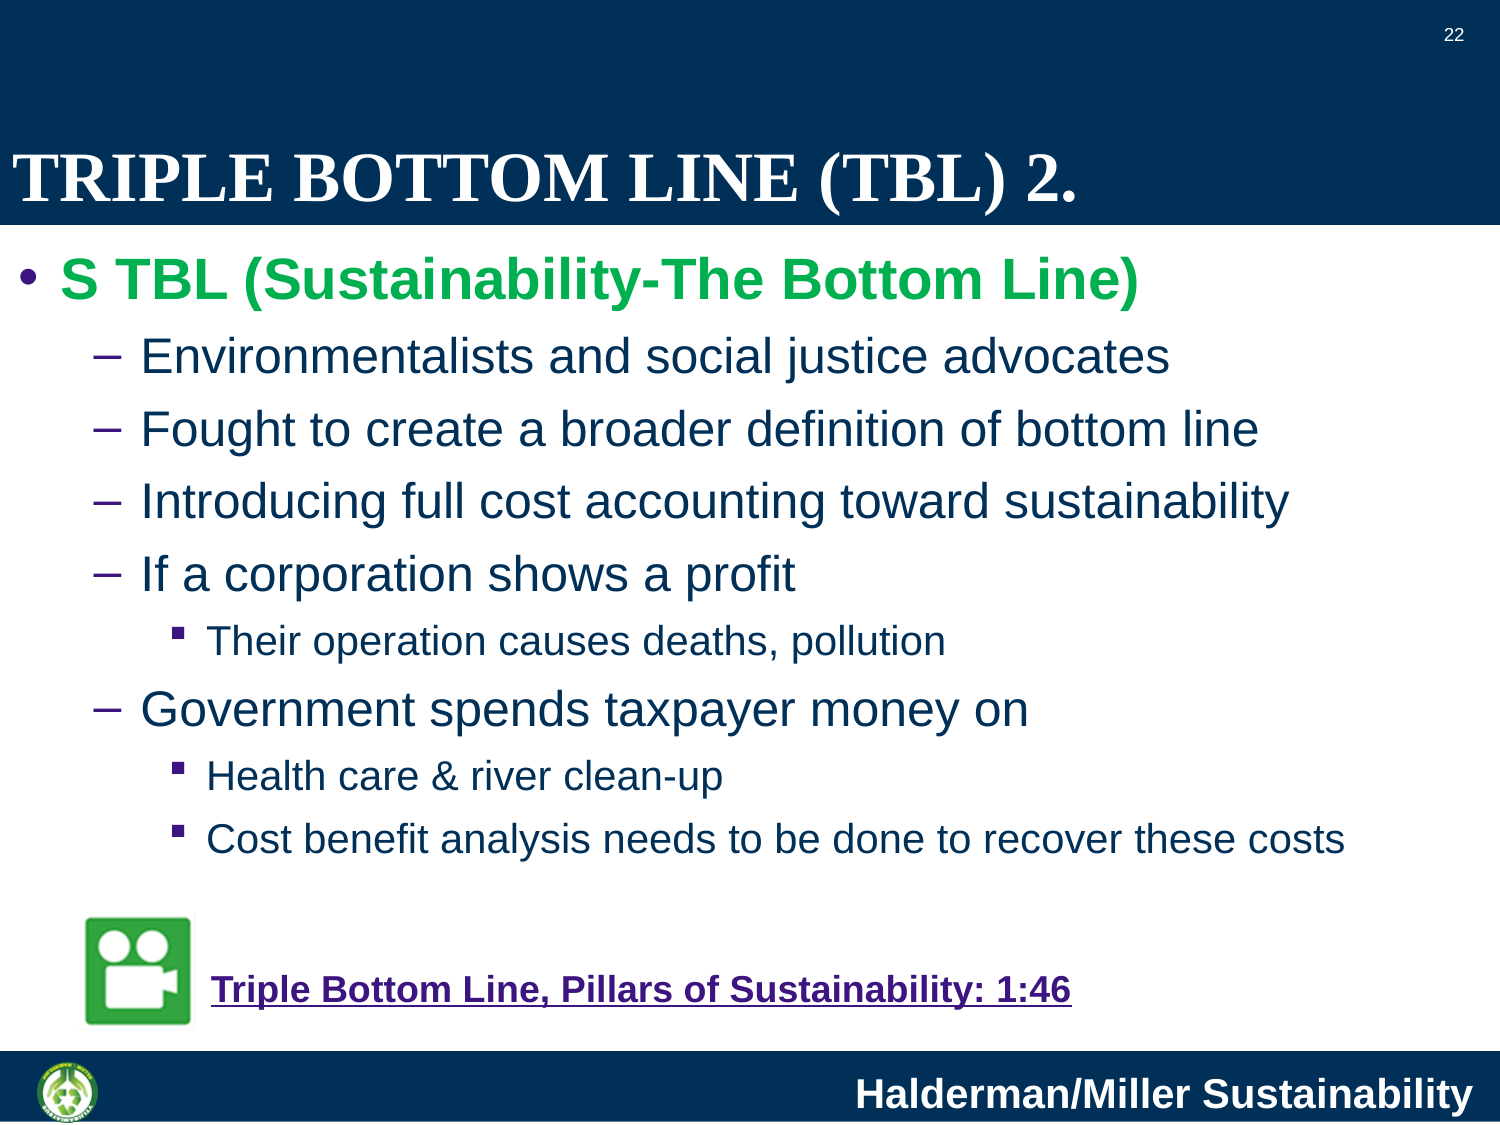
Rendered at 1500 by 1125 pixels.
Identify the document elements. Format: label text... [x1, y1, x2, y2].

text_box Triple Bottom Line, Pillars of Sustainability: 1:46 [201, 957, 1197, 1018]
picture [77, 912, 197, 1032]
title TRIPLE BOTTOM LINE (TBL) 2. [12, 35, 1488, 216]
list S TBL (Sustainability-The Bottom Line) Environmentalists and social justice advocates Fought to create a broader definition of bottom line Introducing full cost accounting toward sustainability If a corporation shows a profit Their operation causes deaths, pollution Government spends taxpayer money on Health care & river clean-up Cost benefit analysis needs to be done to recover these costs [18, 241, 1432, 878]
slide_number 22 [1389, 18, 1480, 49]
picture [37, 1062, 98, 1123]
